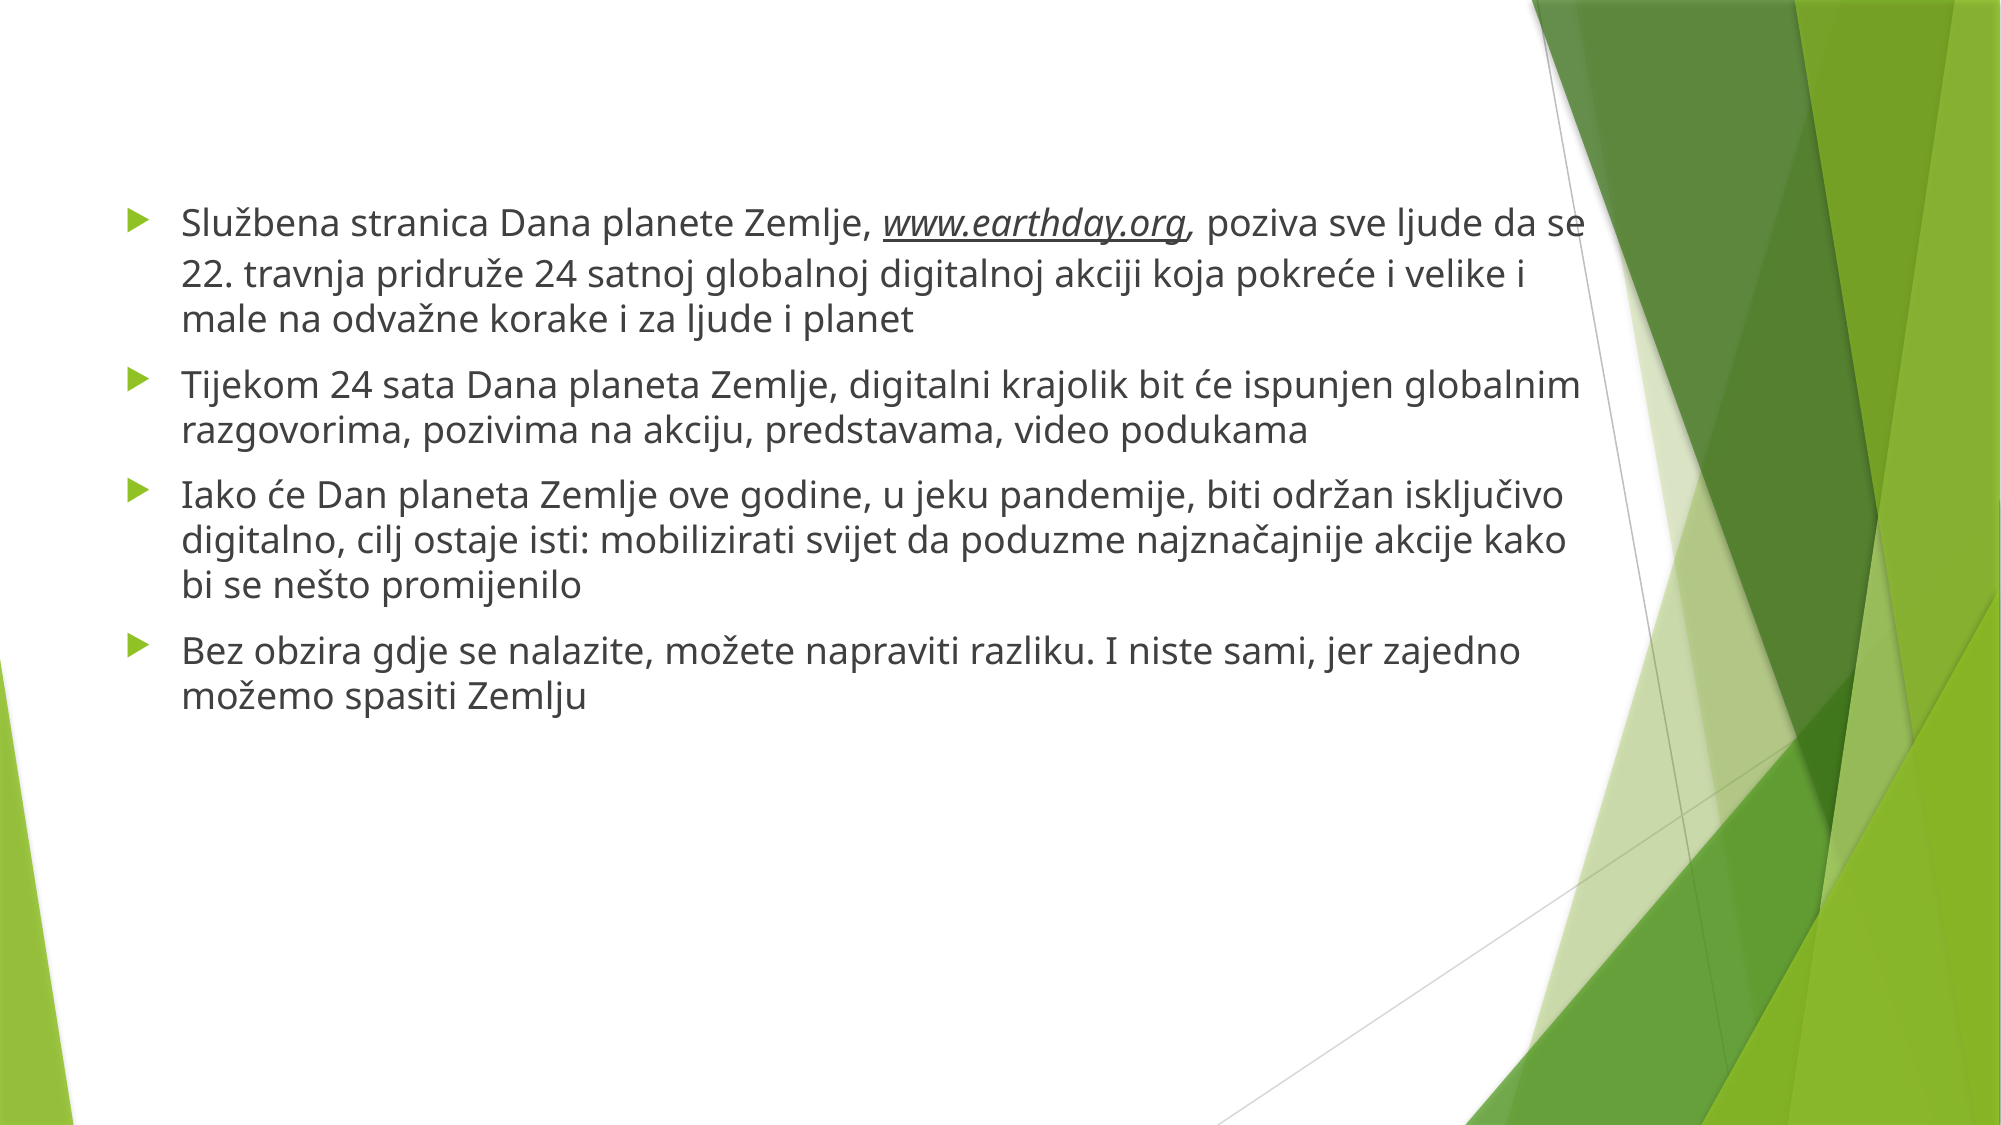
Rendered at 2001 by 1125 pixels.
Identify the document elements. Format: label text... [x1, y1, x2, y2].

list Službena stranica Dana planete Zemlje, www.earthday.org, poziva sve ljude da se 22. travnja pridruže 24 satnoj globalnoj digitalnoj akciji koja pokreće i velike i male na odvažne korake i za ljude i planet Tijekom 24 sata Dana planeta Zemlje, digitalni krajolik bit će ispunjen globalnim razgovorima, pozivima na akciju, predstavama, video podukama Iako će Dan planeta Zemlje ove godine, u jeku pandemije, biti održan isključivo digitalno, cilj ostaje isti: mobilizirati svijet da poduzme najznačajnije akcije kako bi se nešto promijenilo Bez obzira gdje se nalazite, možete napraviti razliku. I niste sami, jer zajedno možemo spasiti Zemlju [109, 191, 1602, 1071]
